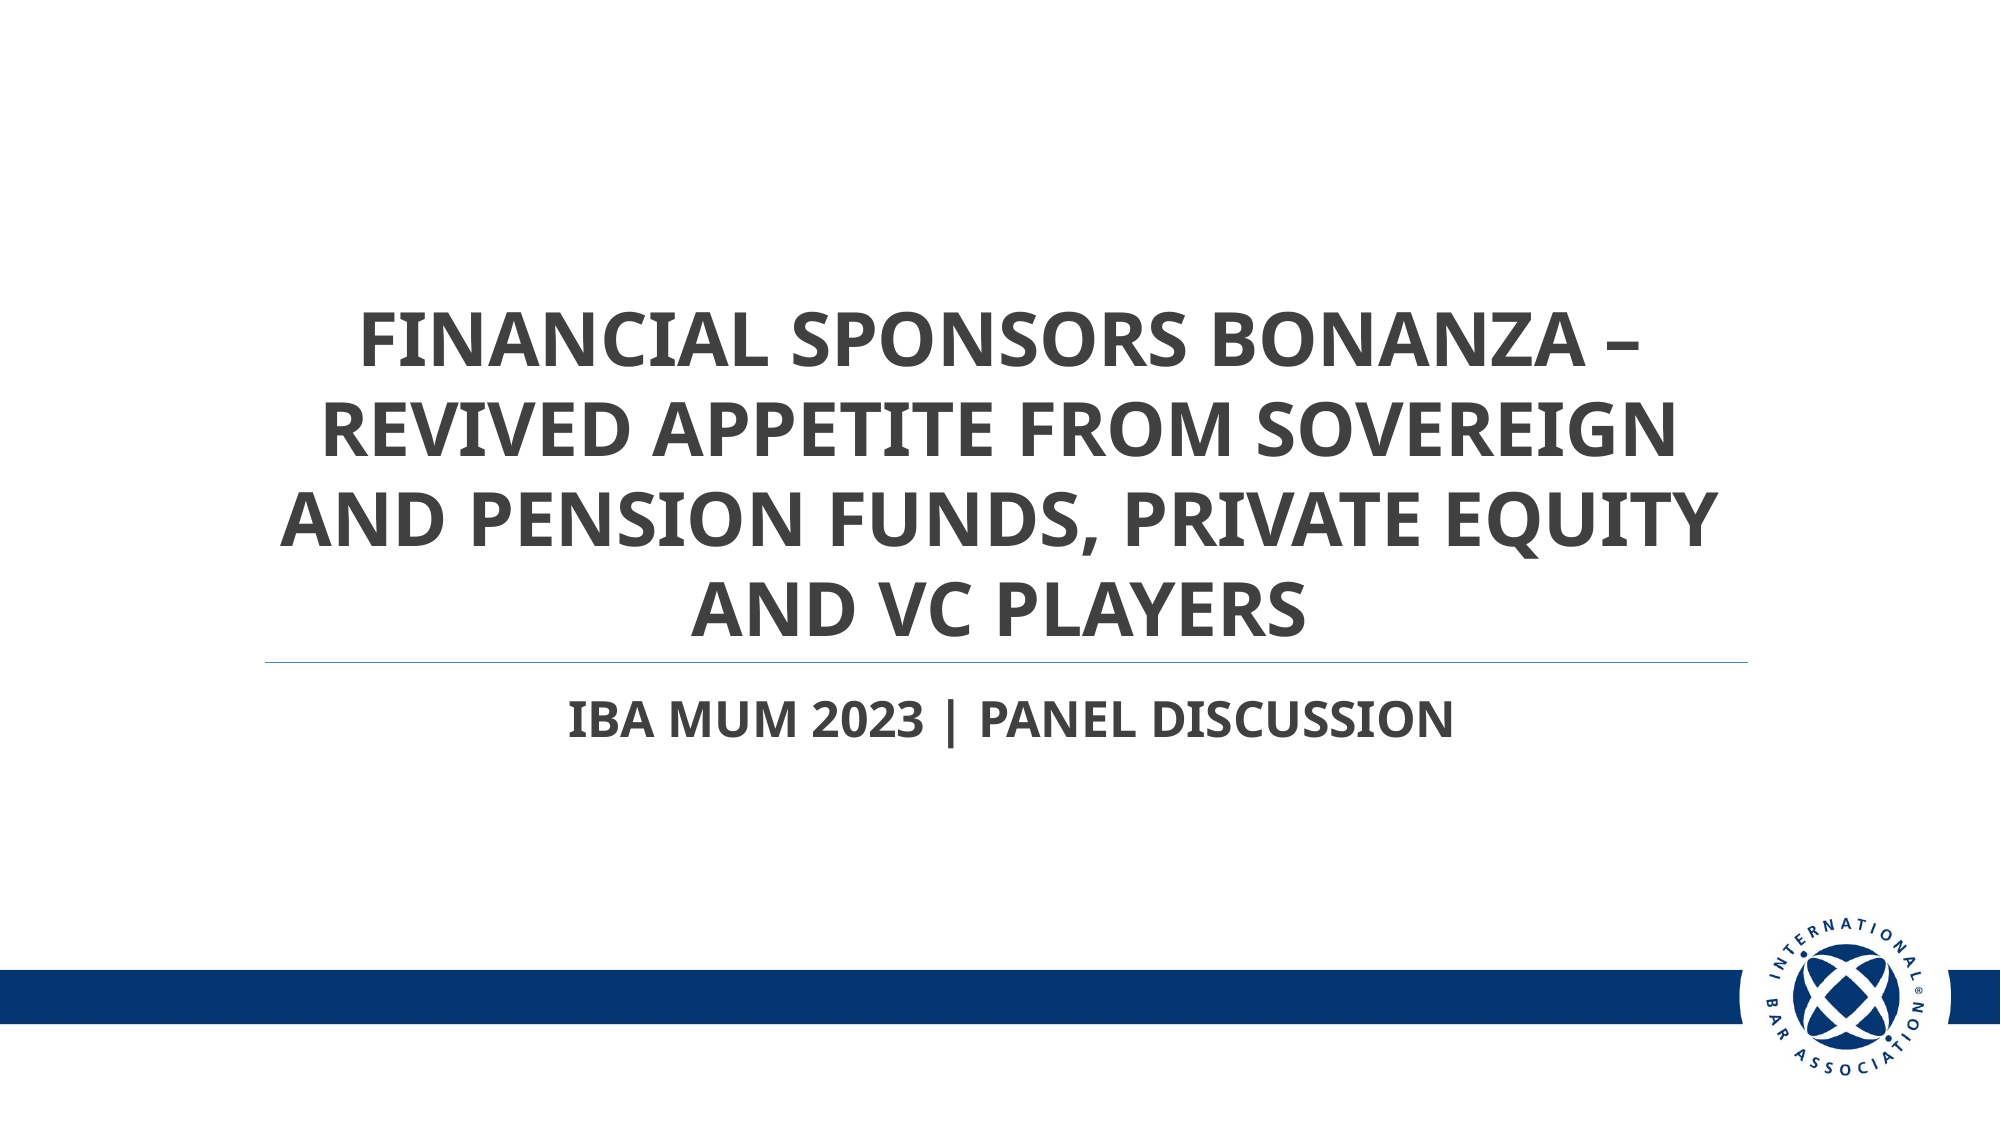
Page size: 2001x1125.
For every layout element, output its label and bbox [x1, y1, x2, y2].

list [0, 0, 2000, 1125]
